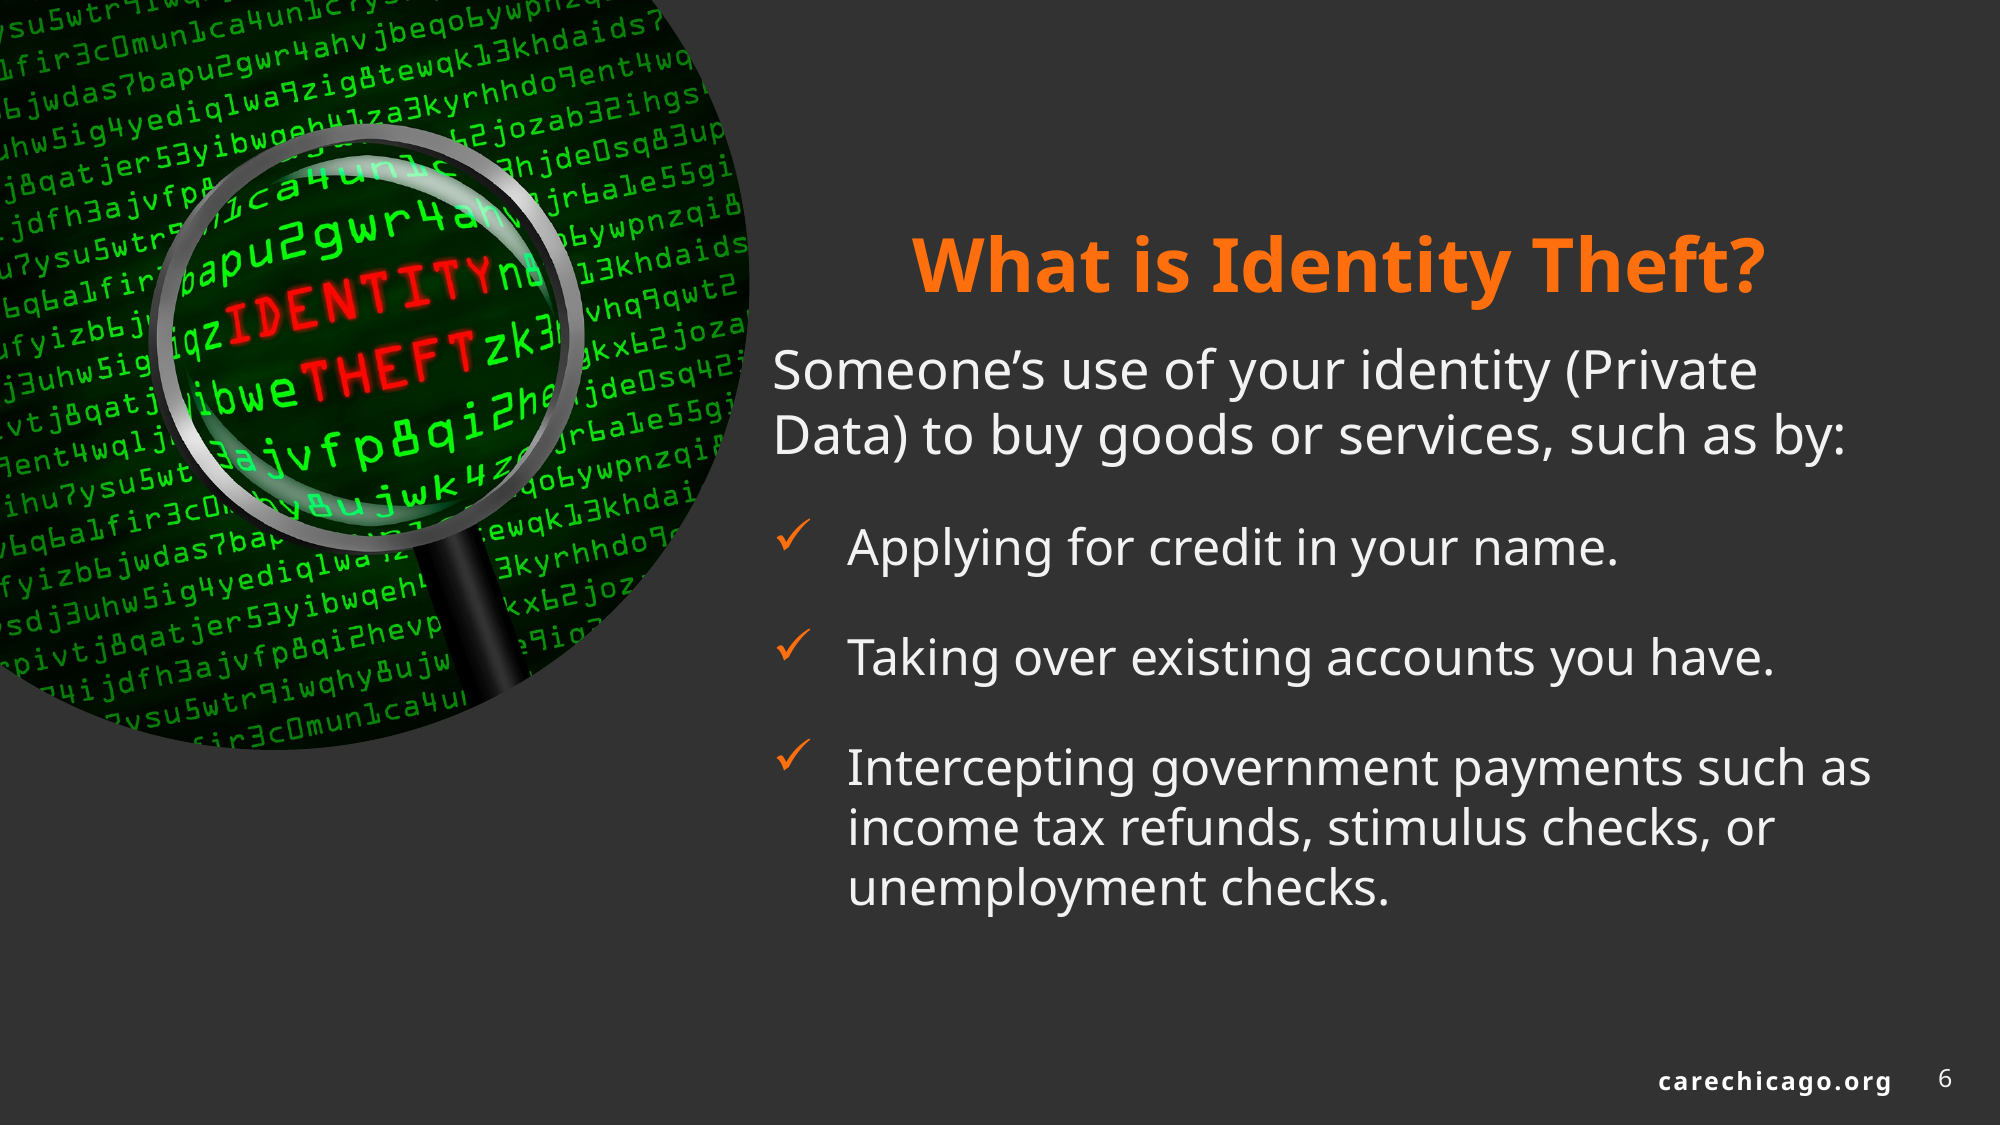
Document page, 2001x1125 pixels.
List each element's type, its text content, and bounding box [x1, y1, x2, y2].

title What is Identity Theft? [766, 0, 1913, 315]
slide_number 6 [1899, 1049, 1991, 1110]
list Someone’s use of your identity (Private Data) to buy goods or services, such as by: Applying for credit in your name. Taking over existing accounts you have. Intercepting government payments such as income tax refunds, stimulus checks, or unemployment checks. [766, 329, 1913, 1014]
picture [0, 0, 750, 750]
